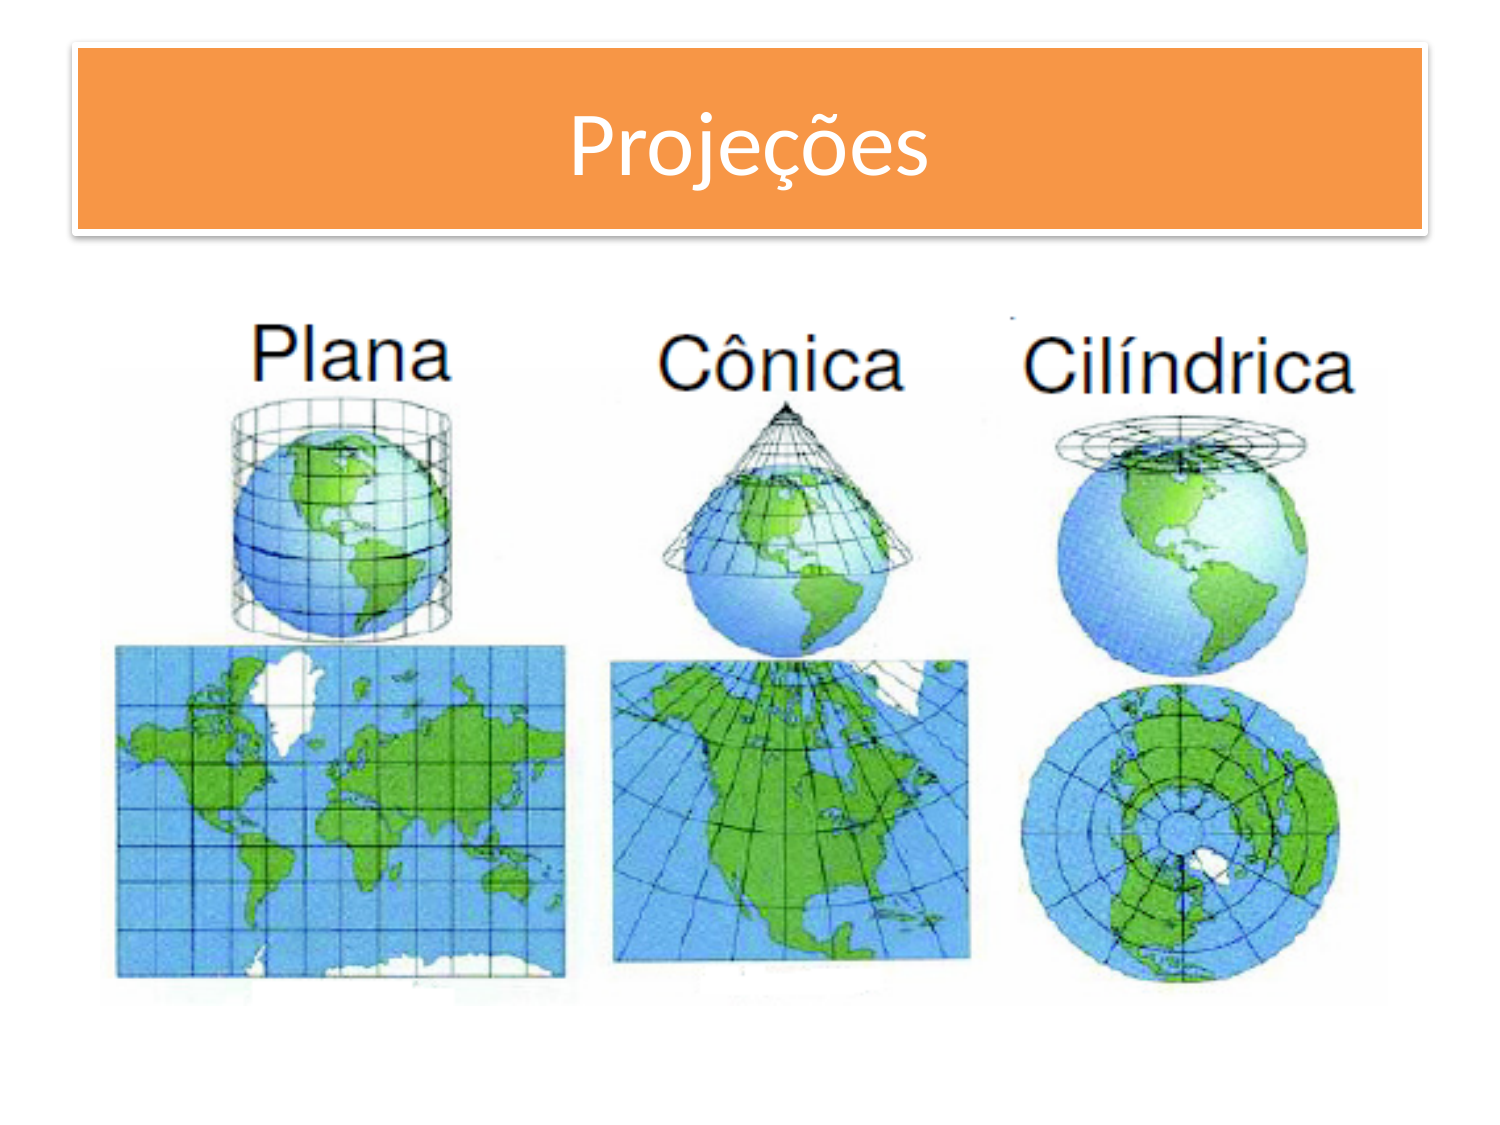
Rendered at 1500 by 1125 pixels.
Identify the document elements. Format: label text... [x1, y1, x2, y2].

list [100, 302, 1389, 1006]
title Projeções [72, 42, 1428, 236]
